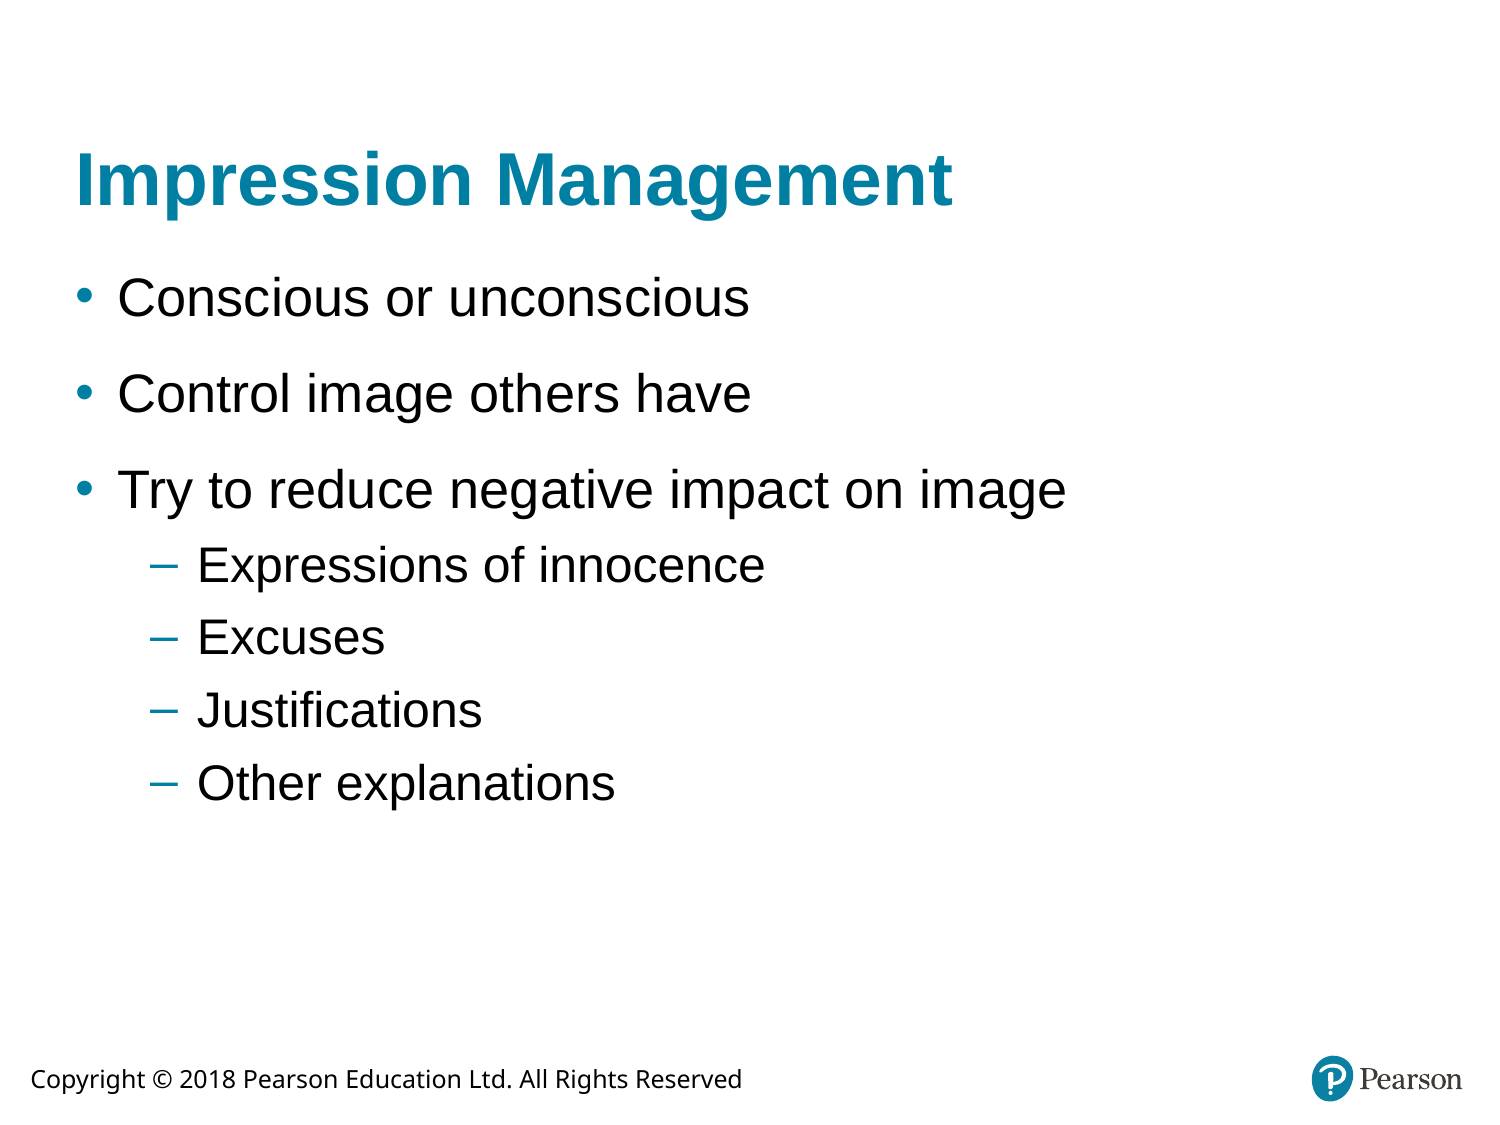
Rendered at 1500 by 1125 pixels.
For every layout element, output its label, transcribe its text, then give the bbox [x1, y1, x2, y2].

title Impression Management [75, 40, 1425, 221]
list Conscious or unconscious Control image others have Try to reduce negative impact on image Expressions of innocence Excuses Justifications Other explanations [75, 262, 1425, 1005]
